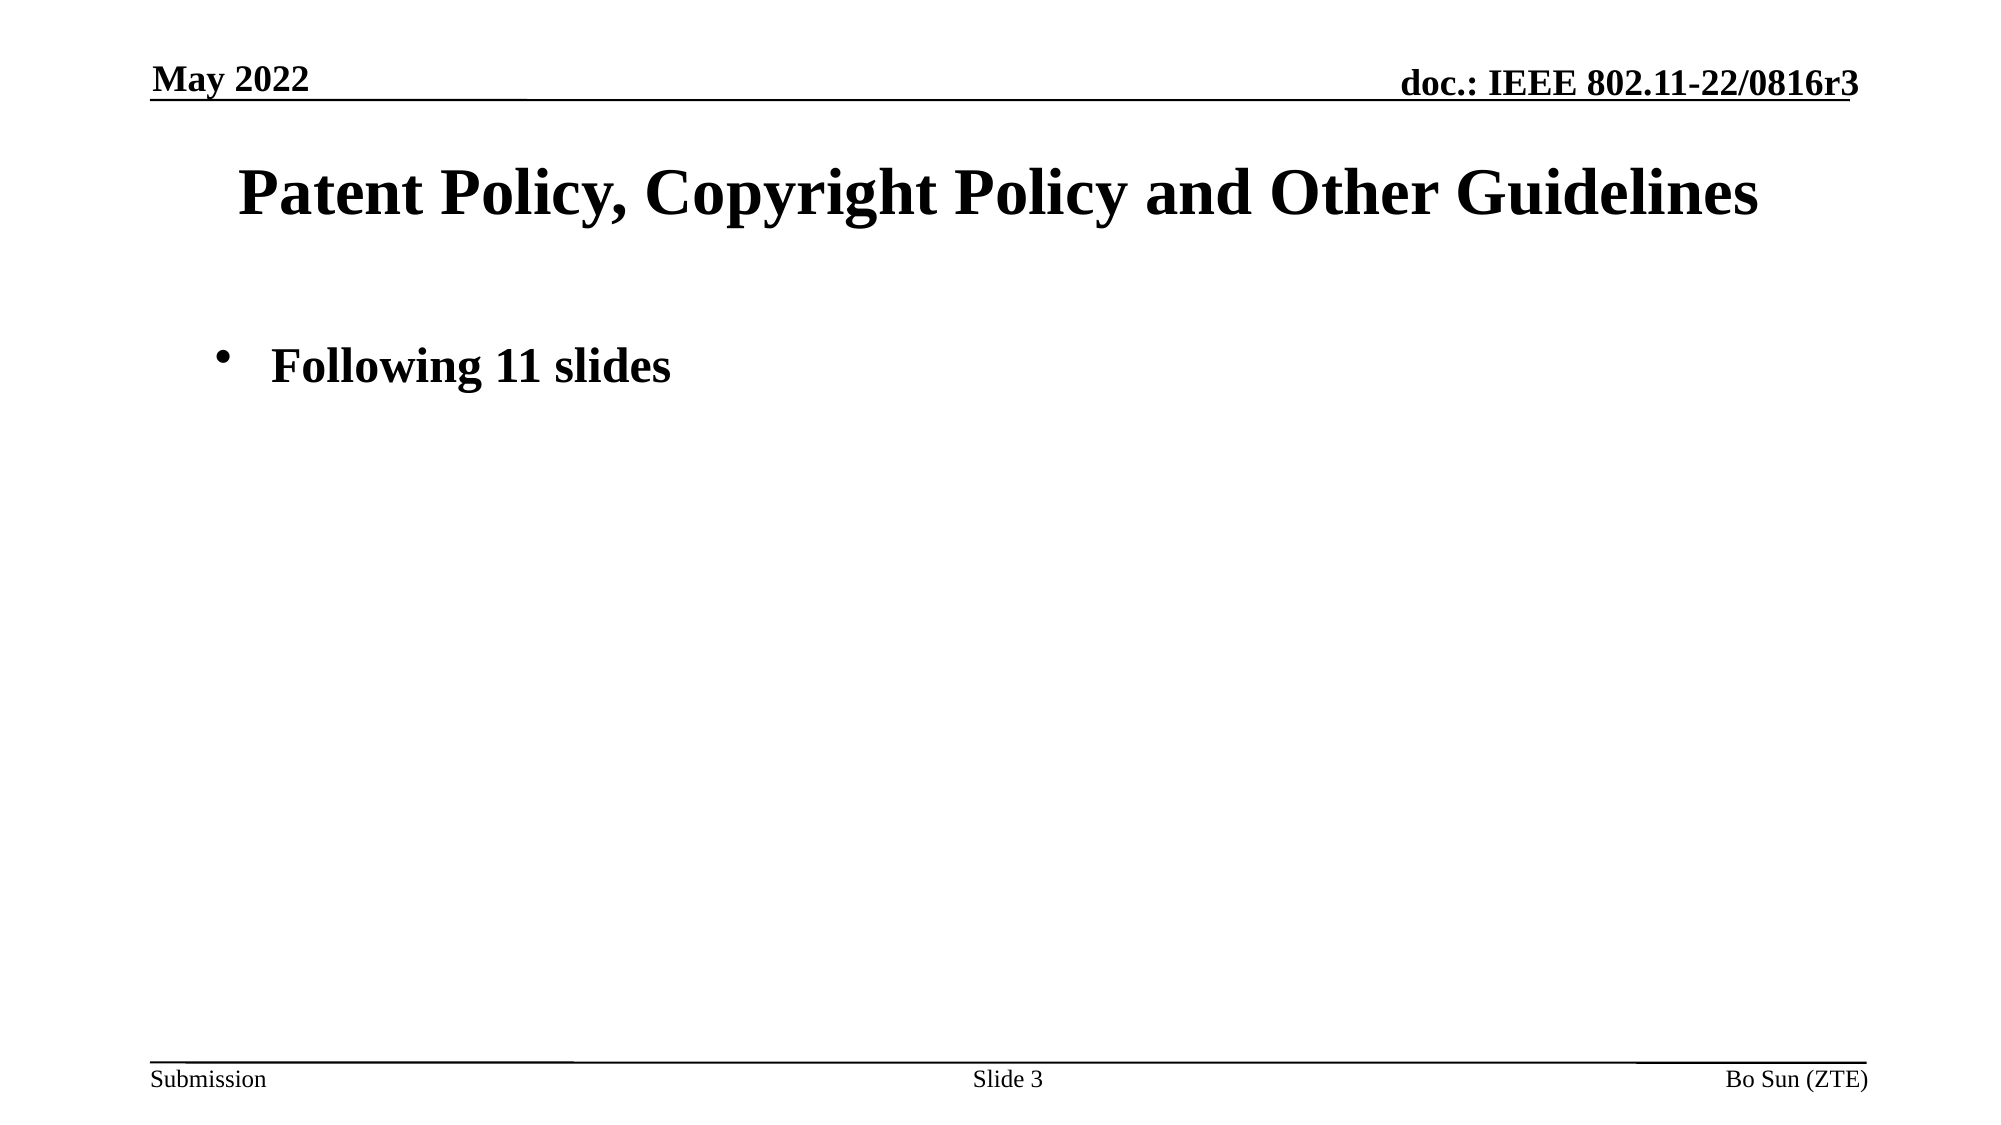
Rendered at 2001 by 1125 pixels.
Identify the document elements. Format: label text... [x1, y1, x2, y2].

footer Bo Sun (ZTE) [1171, 1061, 1869, 1093]
text_box Following 11 slides [200, 324, 1800, 1000]
text_box Patent Policy, Copyright Policy and Other Guidelines [200, 100, 1800, 276]
slide_number Slide 3 [949, 1061, 1067, 1123]
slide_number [152, 54, 563, 100]
